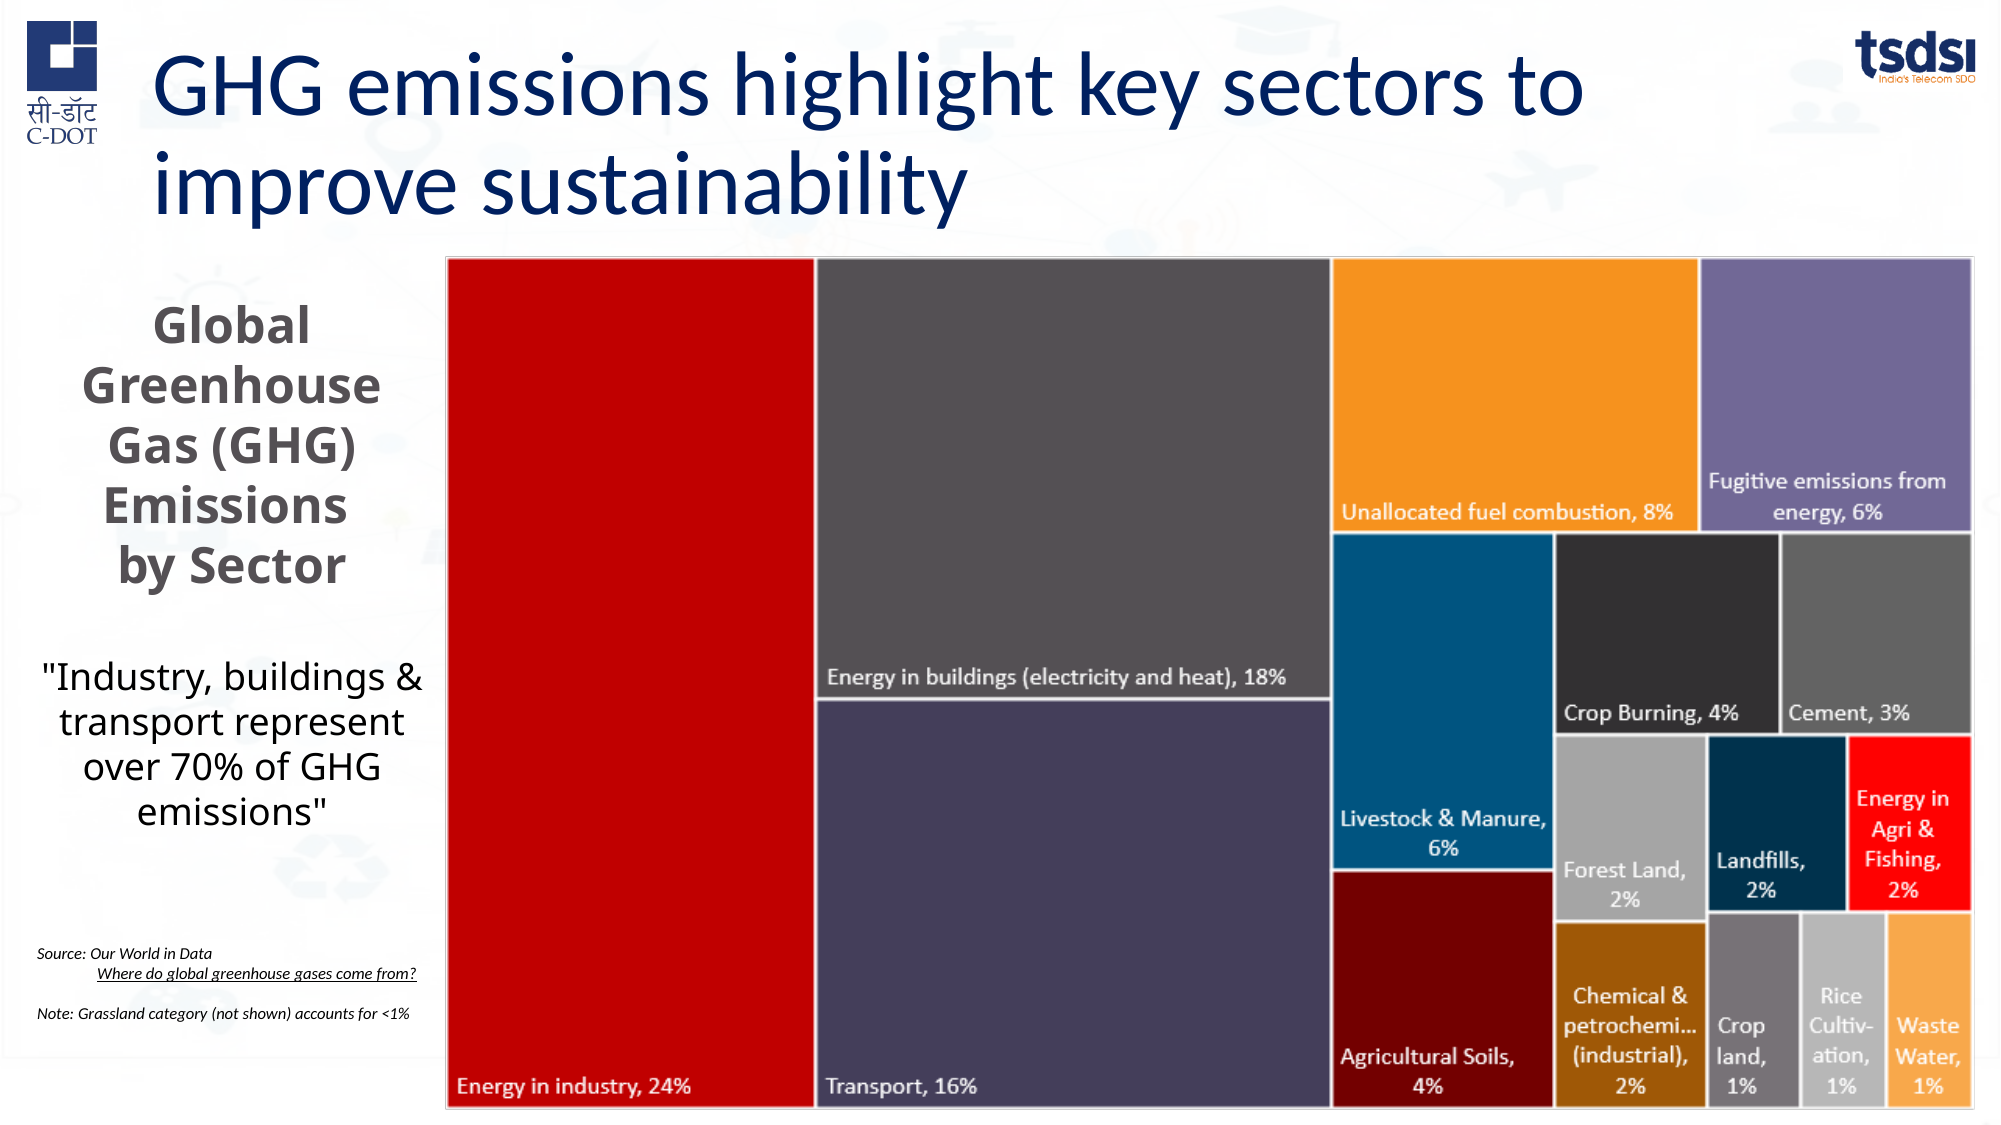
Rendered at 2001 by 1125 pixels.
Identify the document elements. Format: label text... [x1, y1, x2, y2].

picture [434, 246, 1990, 1125]
picture [1843, 21, 1987, 92]
picture [27, 21, 97, 144]
title GHG emissions highlight key sectors to improve sustainability [137, 26, 1863, 245]
text_box Global Greenhouse Gas (GHG) Emissions by Sector "Industry, buildings & transport represent over 70% of GHG emissions" Source: Our World in Data Where do global greenhouse gases come from? Note: Grassland category (not shown) accounts for <1% [22, 285, 429, 1076]
